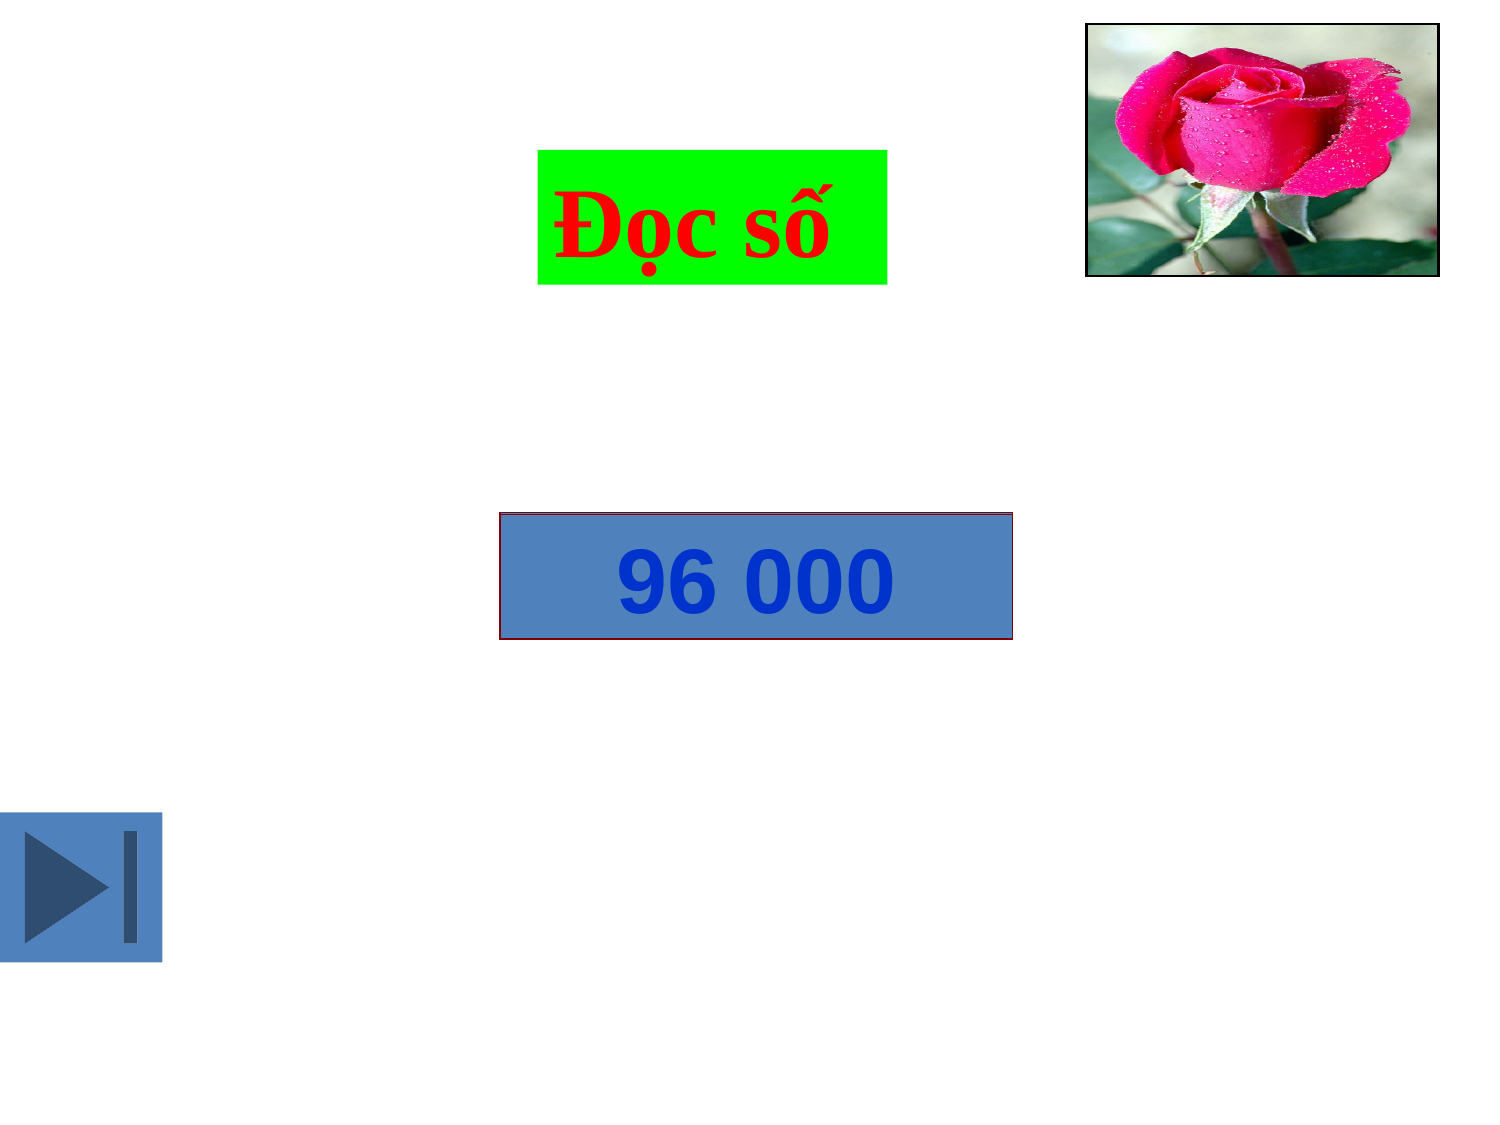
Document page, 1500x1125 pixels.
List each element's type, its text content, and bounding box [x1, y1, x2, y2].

text_box 96 000 [499, 514, 1013, 640]
text_box [0, 812, 163, 963]
picture [1087, 24, 1438, 276]
text_box Đọc số [537, 149, 888, 285]
